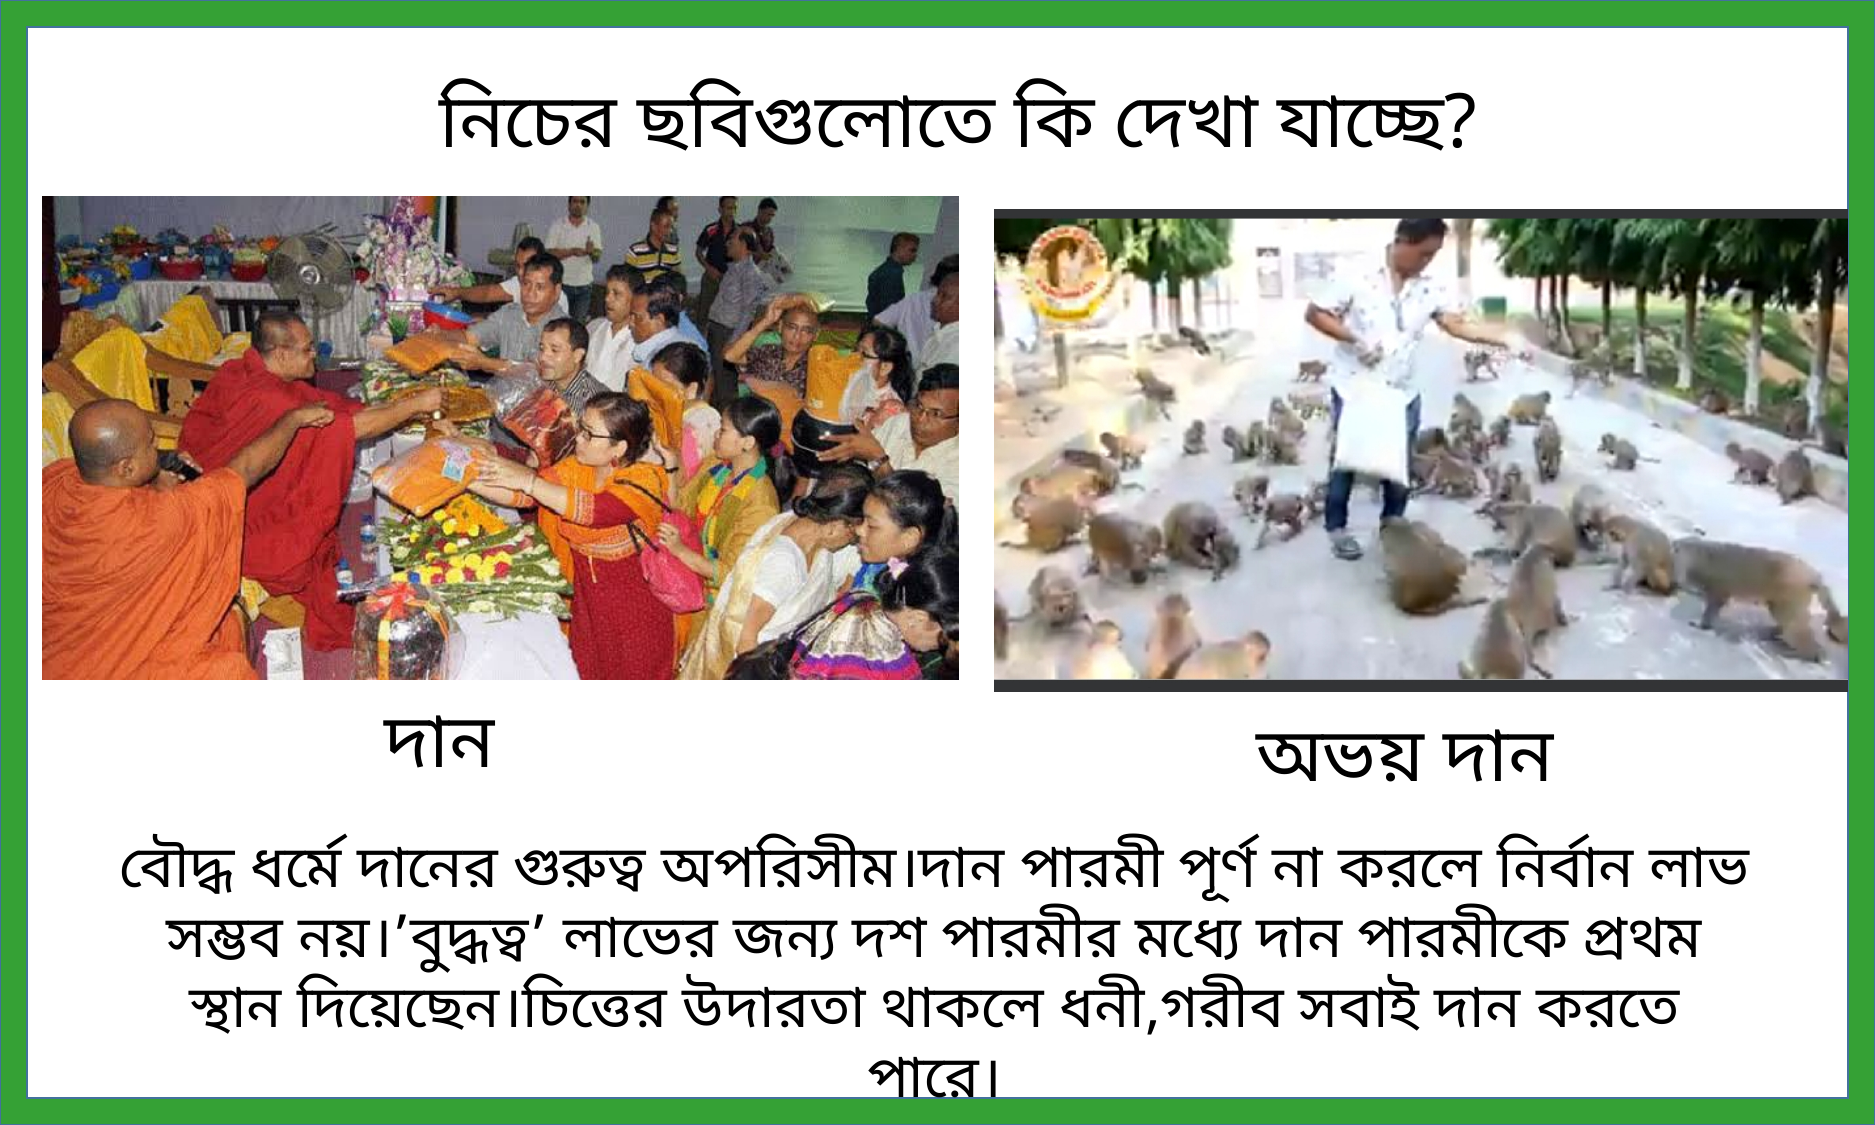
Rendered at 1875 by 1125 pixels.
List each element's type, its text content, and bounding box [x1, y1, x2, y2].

text_box নিচের ছবিগুলোতে কি দেখা যাচ্ছে? [372, 65, 1544, 171]
picture [42, 196, 959, 680]
text_box অভয় দান [1206, 698, 1604, 804]
text_box দান [42, 684, 837, 790]
picture [994, 209, 1848, 692]
text_box বৌদ্ধ ধর্মে দানের গুরুত্ব অপরিসীম।দান পারমী পূর্ণ না করলে নির্বান লাভ সম্ভব নয়।’বুদ্ধত্ব’ লাভের জন্য দশ পারমীর মধ্যে দান পারমীকে প্রথম স্থান দিয়েছেন।চিত্তের উদারতা থাকলে ধনী,গরীব সবাই দান করতে পারে। [103, 821, 1766, 1116]
